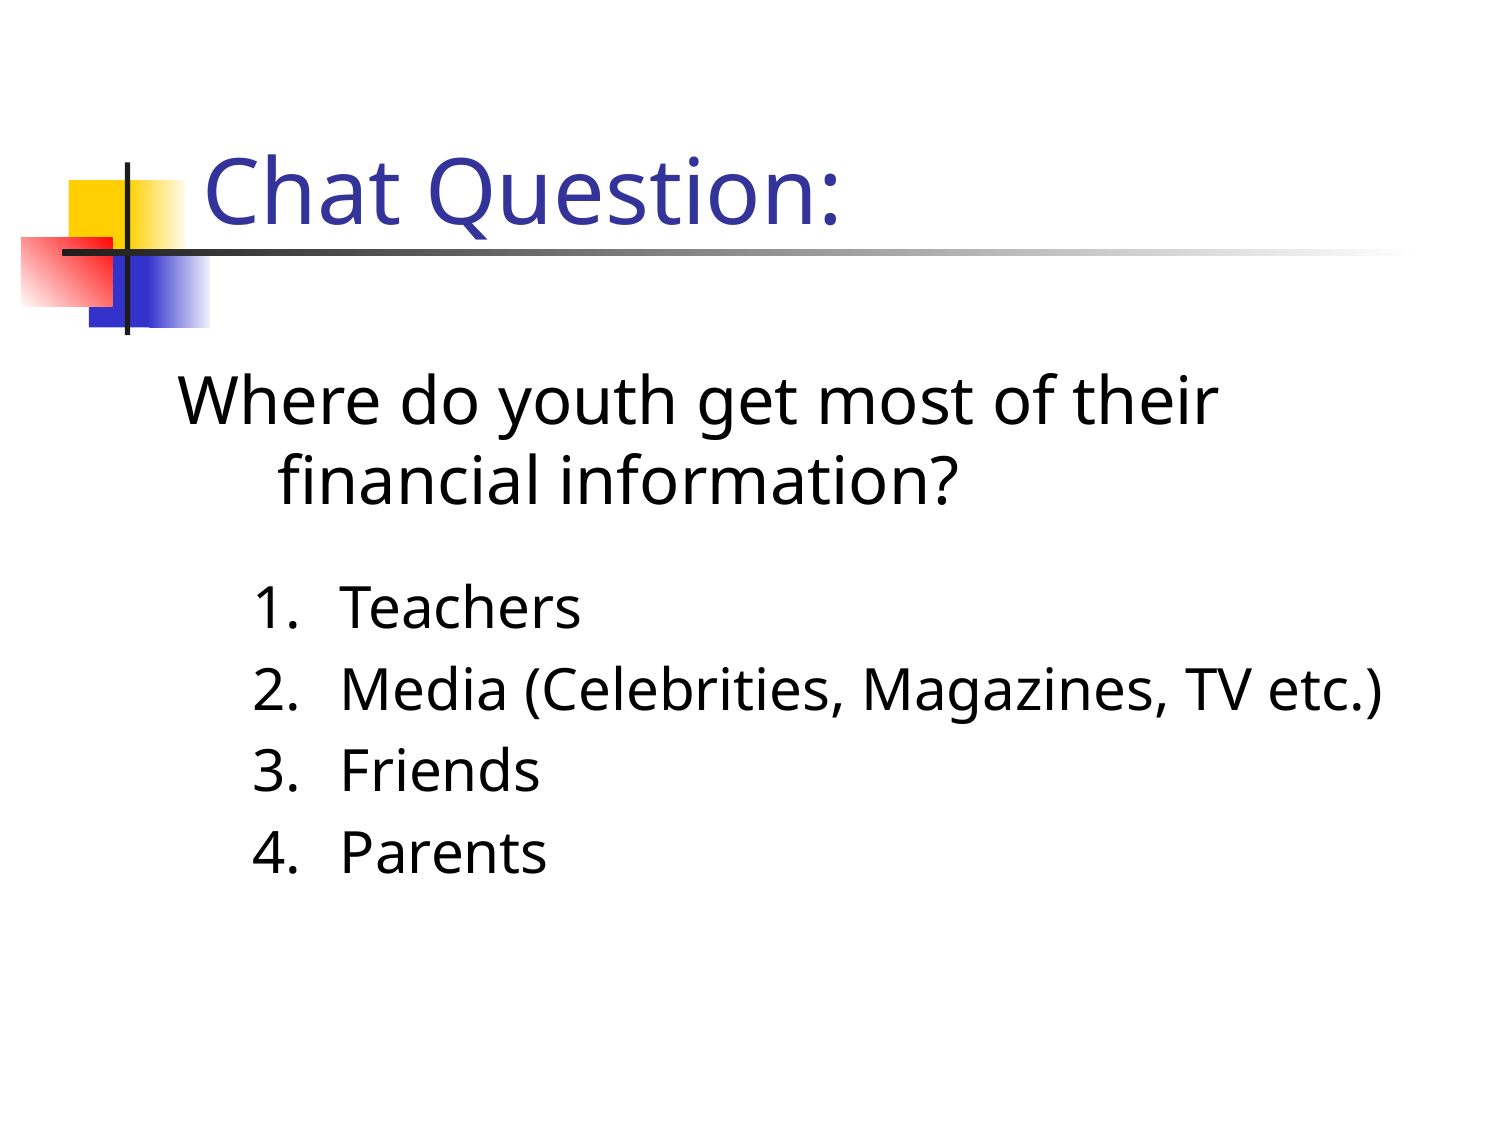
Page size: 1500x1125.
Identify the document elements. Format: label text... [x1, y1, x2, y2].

list Where do youth get most of their financial information? Teachers Media (Celebrities, Magazines, TV etc.) Friends Parents [162, 349, 1438, 938]
title Chat Question: [187, 62, 1467, 251]
